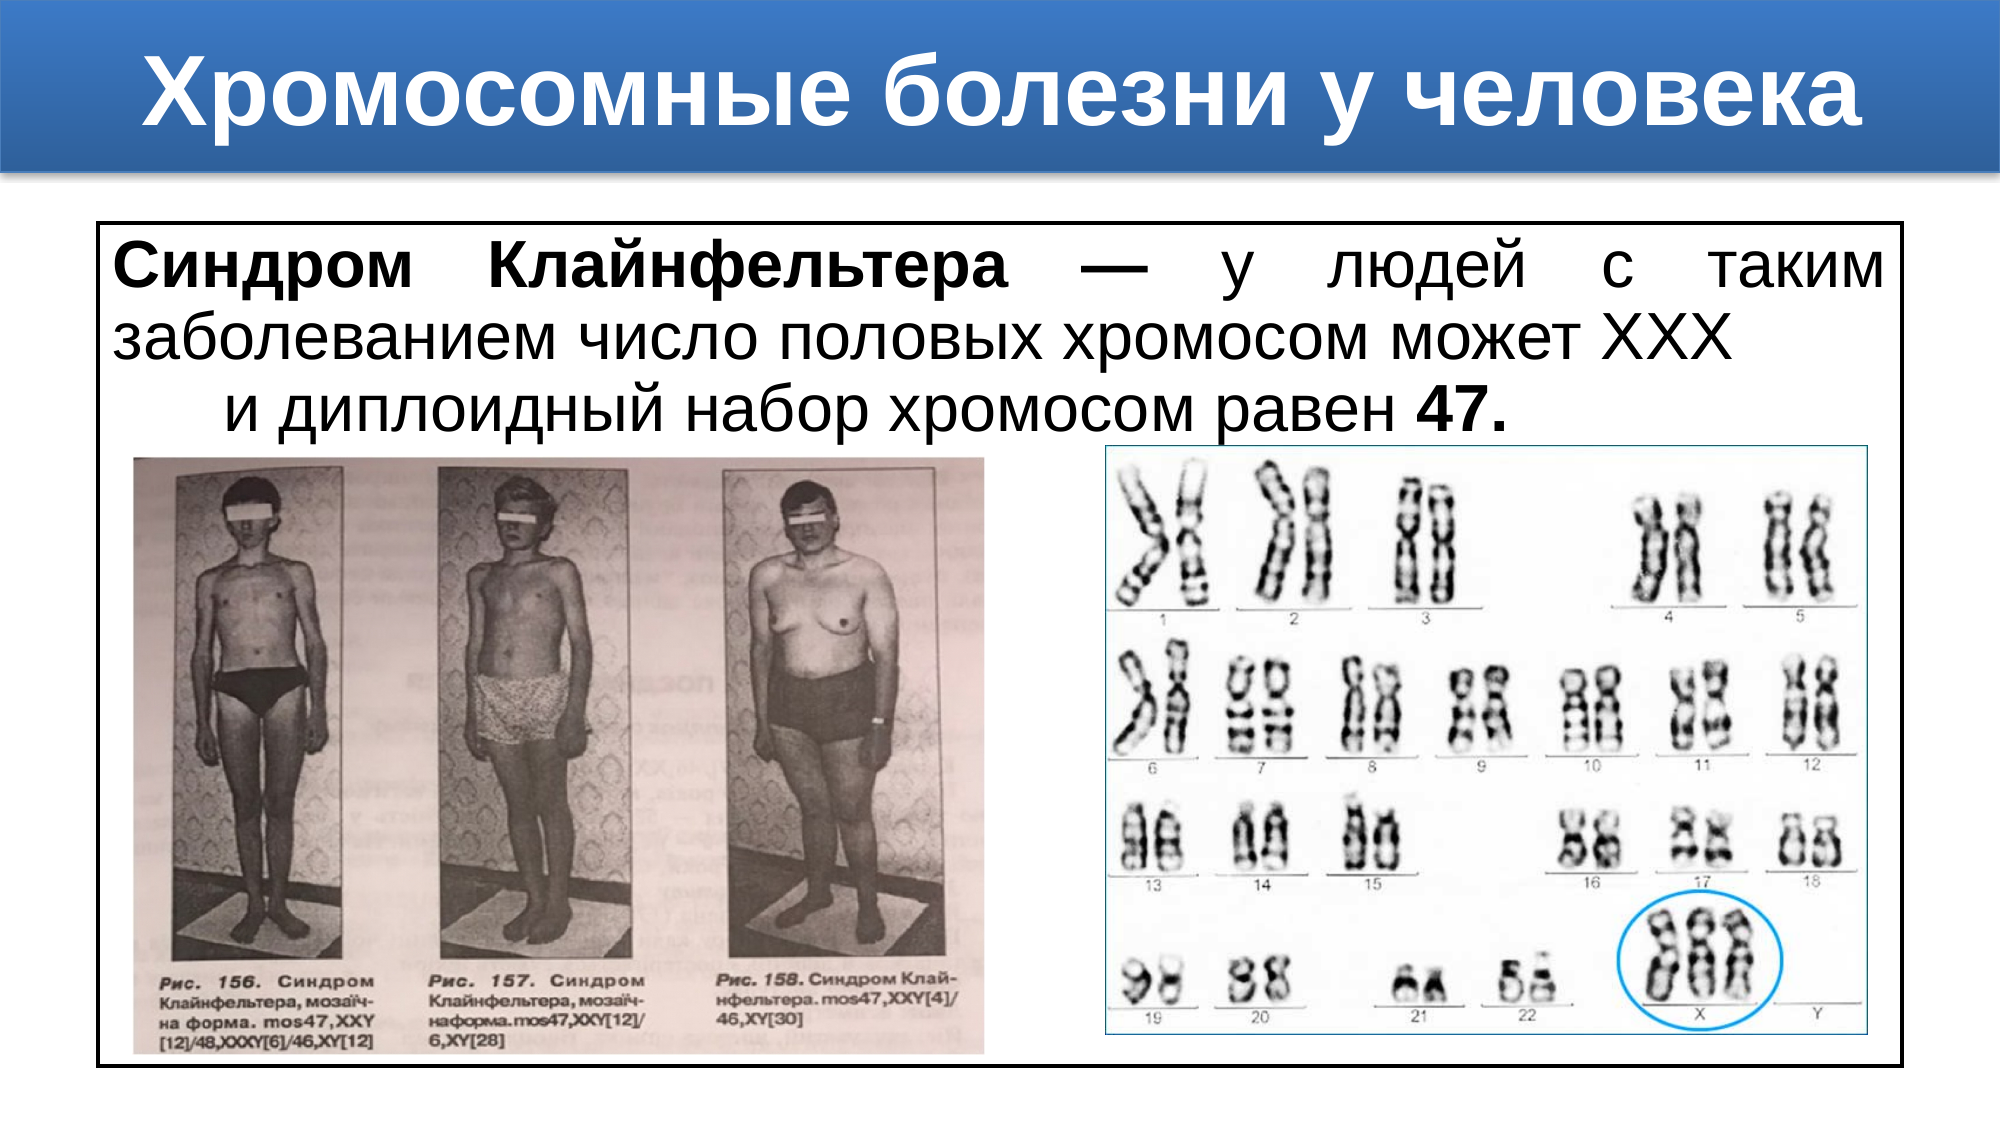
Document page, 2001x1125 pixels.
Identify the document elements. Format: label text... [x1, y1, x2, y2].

picture [1105, 445, 1868, 1035]
list Синдром Клайнфельтера — у людей с таким заболеванием число половых хромосом может ХХХ и диплоидный набор хромосом равен 47. [96, 221, 1904, 1068]
title Хромосомные болезни у человека [0, 0, 2000, 173]
picture [132, 456, 985, 1055]
